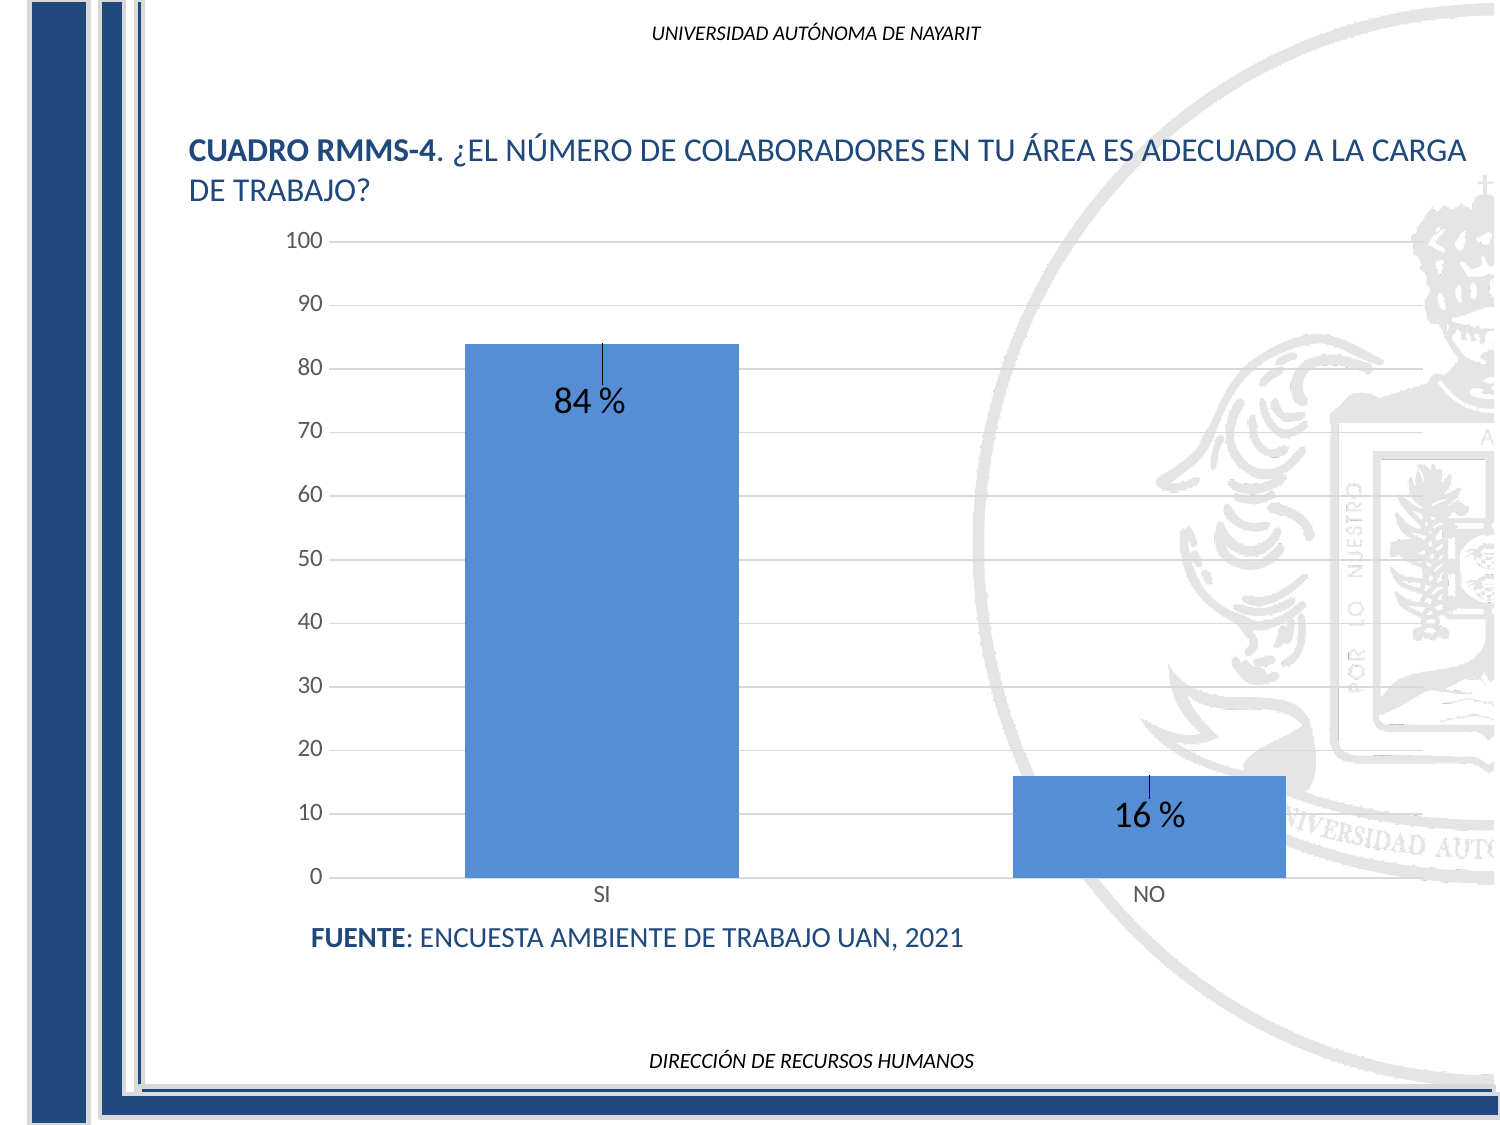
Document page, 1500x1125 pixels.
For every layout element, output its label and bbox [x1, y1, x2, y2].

text_box [29, 0, 1500, 1125]
chart [261, 214, 1448, 924]
